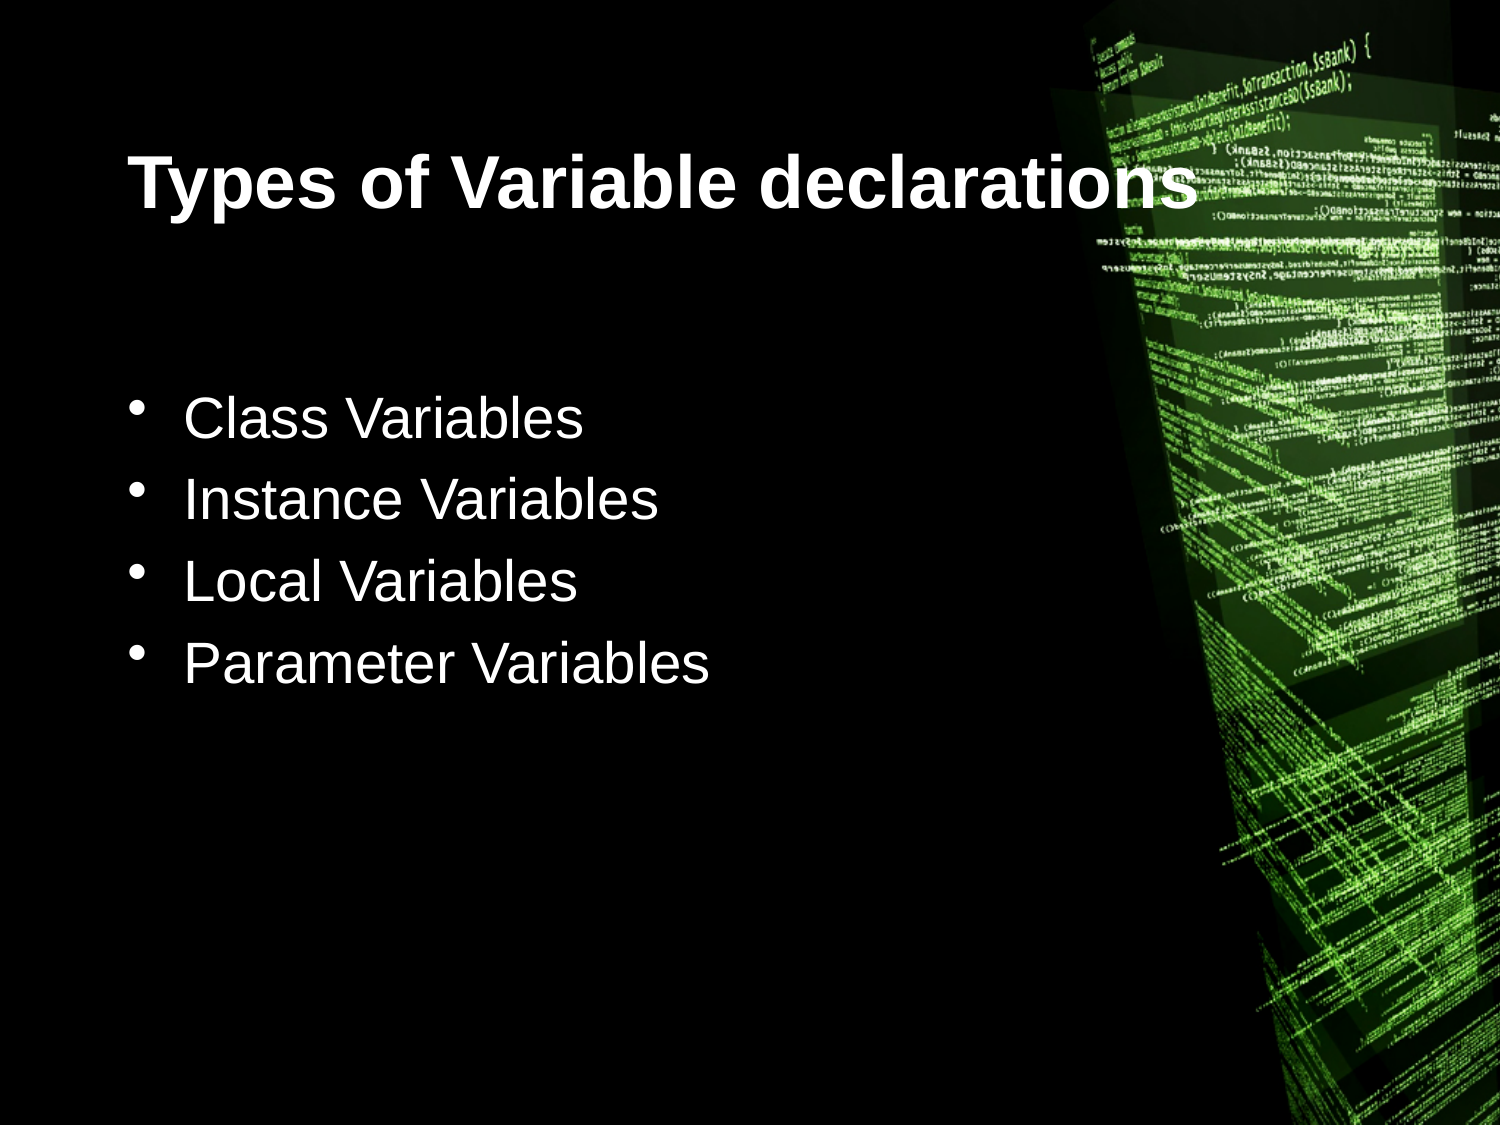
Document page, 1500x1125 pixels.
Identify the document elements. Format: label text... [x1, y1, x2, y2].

title Types of Variable declarations [111, 136, 1259, 221]
list Class Variables Instance Variables Local Variables Parameter Variables [111, 290, 1341, 799]
picture [0, 0, 1500, 1125]
